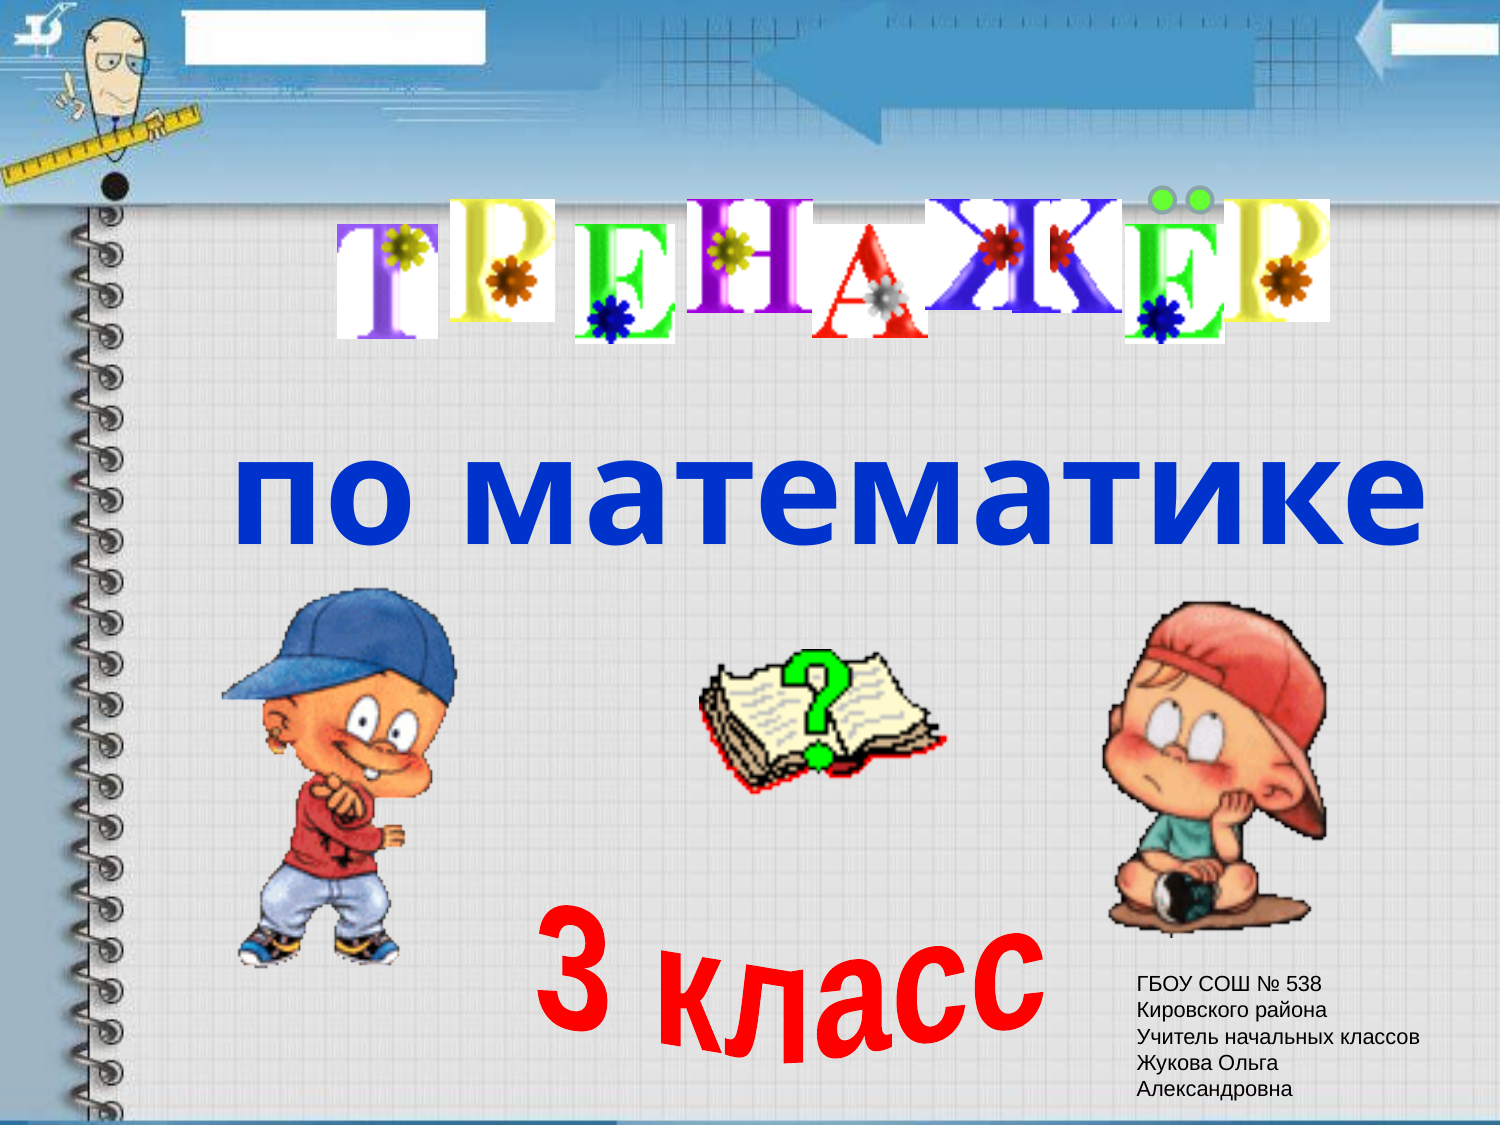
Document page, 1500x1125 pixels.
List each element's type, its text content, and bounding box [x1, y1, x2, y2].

text_box по математике [212, 387, 1446, 583]
text_box ГБОУ СОШ № 538 Кировского района Учитель начальных классов Жукова Ольга Александровна [1121, 962, 1450, 1109]
picture [0, 0, 1500, 1125]
text_box [1147, 185, 1178, 215]
text_box [1185, 185, 1215, 215]
